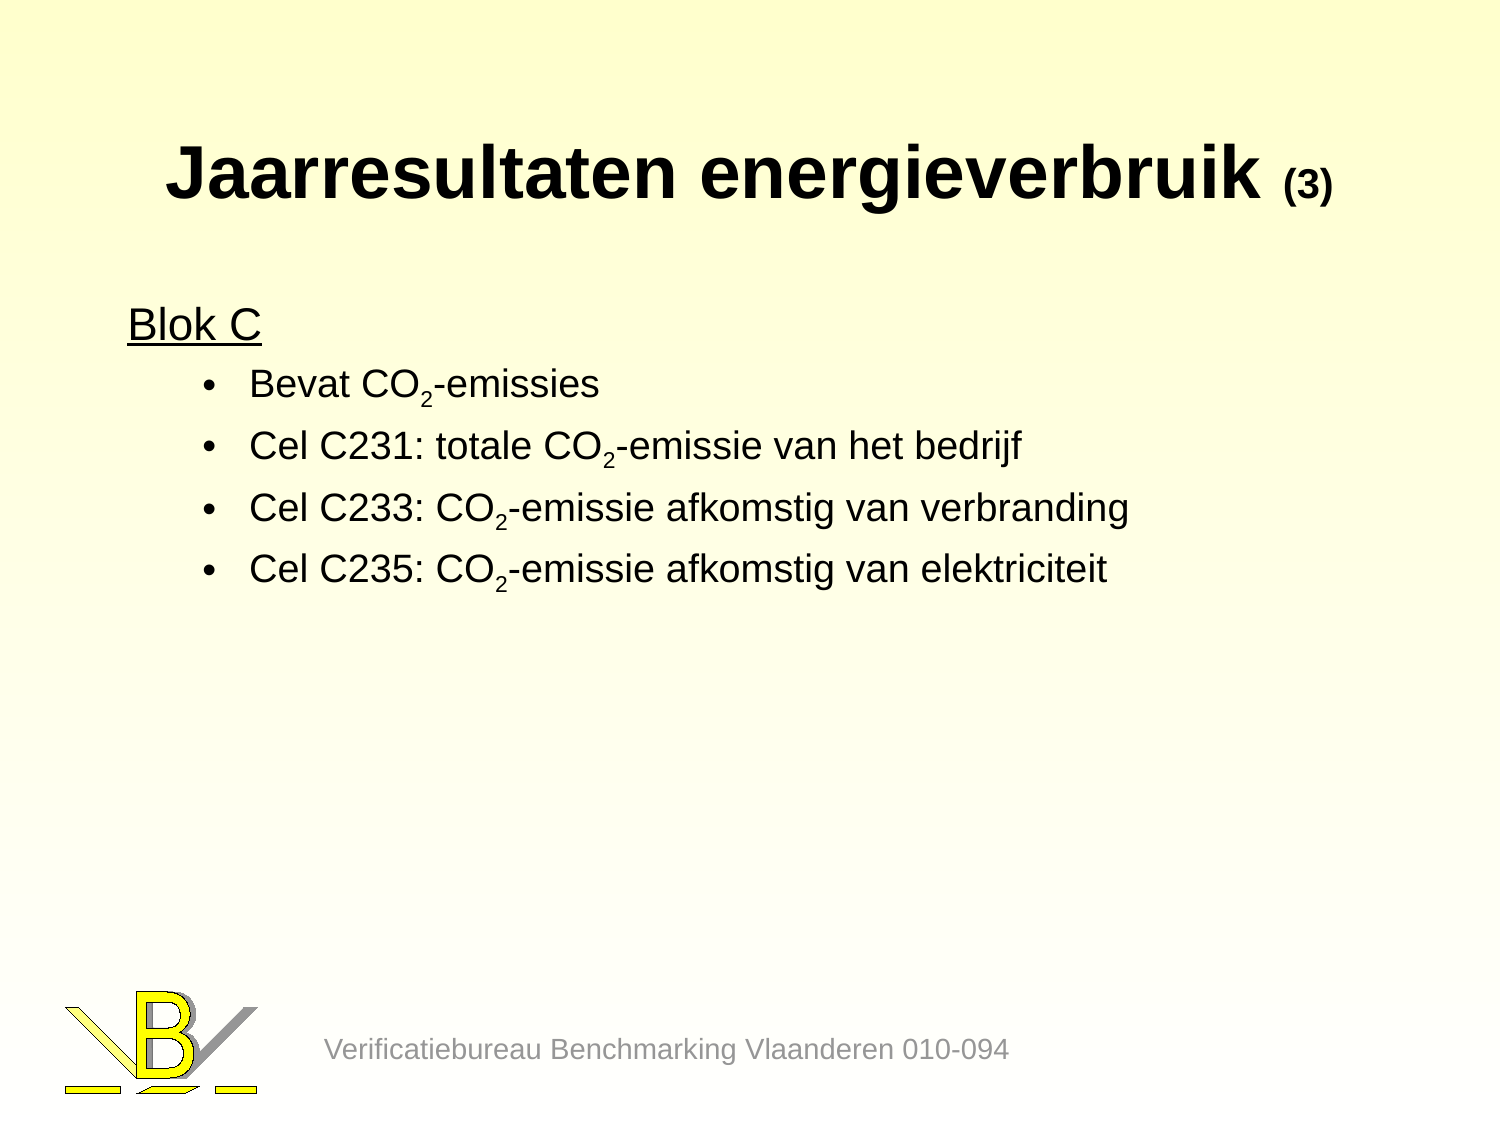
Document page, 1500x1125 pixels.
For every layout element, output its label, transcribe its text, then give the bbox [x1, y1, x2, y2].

slide_number Verificatiebureau Benchmarking Vlaanderen 010-094 [308, 1022, 1397, 1101]
title Jaarresultaten energieverbruik (3) [111, 74, 1388, 263]
list Blok C Bevat CO2-emissies Cel C231: totale CO2-emissie van het bedrijf Cel C233: CO2-emissie afkomstig van verbranding Cel C235: CO2-emissie afkomstig van elektriciteit [111, 286, 1388, 888]
